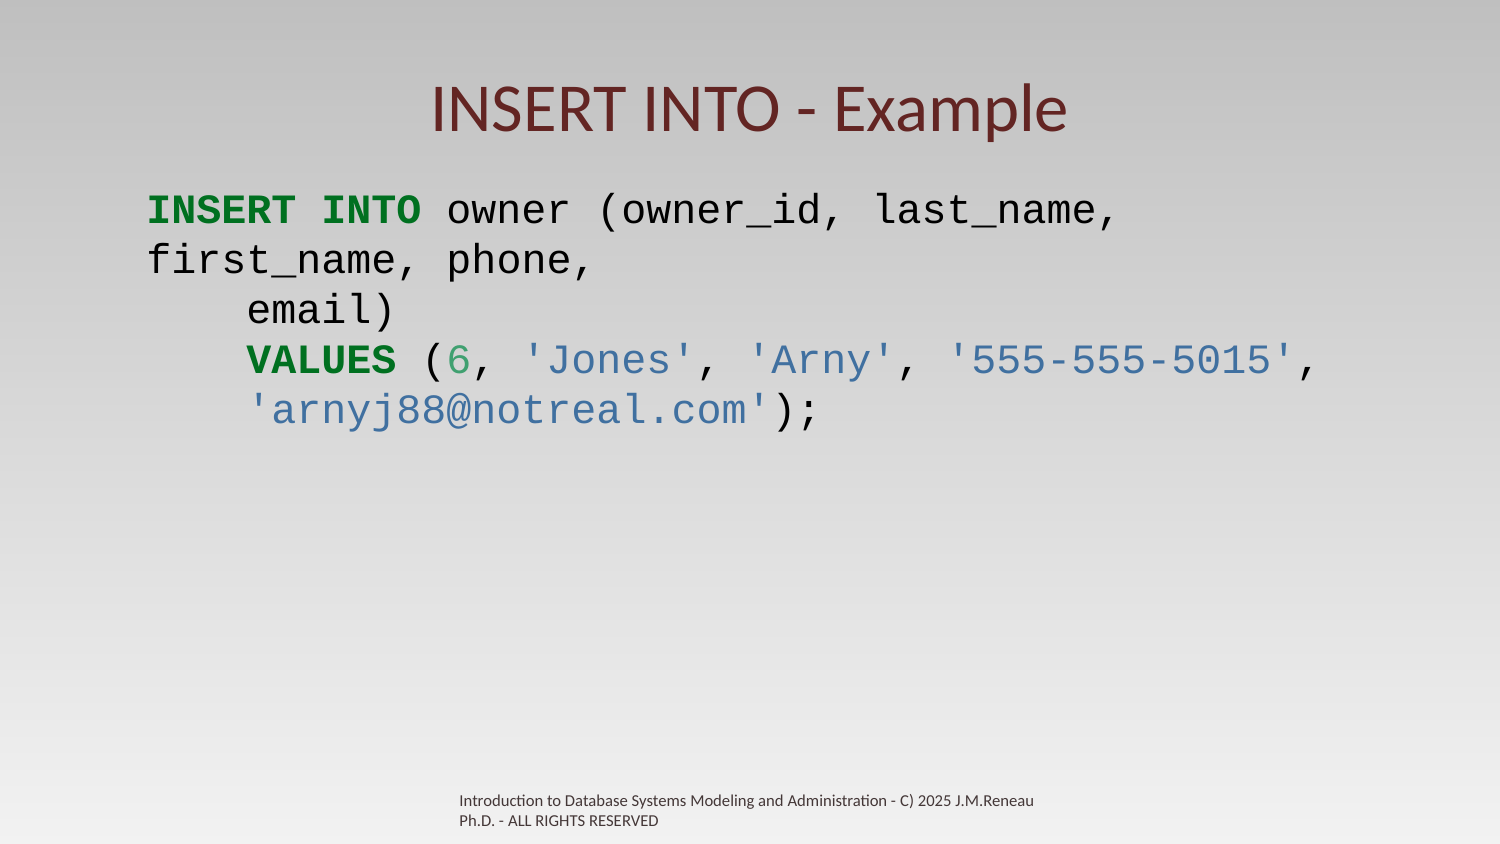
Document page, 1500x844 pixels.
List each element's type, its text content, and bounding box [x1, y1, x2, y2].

footer Introduction to Database Systems Modeling and Administration - C) 2025 J.M.Reneau Ph.D. - ALL RIGHTS RESERVED [444, 782, 1055, 827]
title INSERT INTO - Example [75, 33, 1425, 174]
list INSERT INTO owner (owner_id, last_name, first_name, phone, email) VALUES (6, 'Jones', 'Arny', '555-555-5015', 'arnyj88@notreal.com'); [75, 174, 1425, 732]
